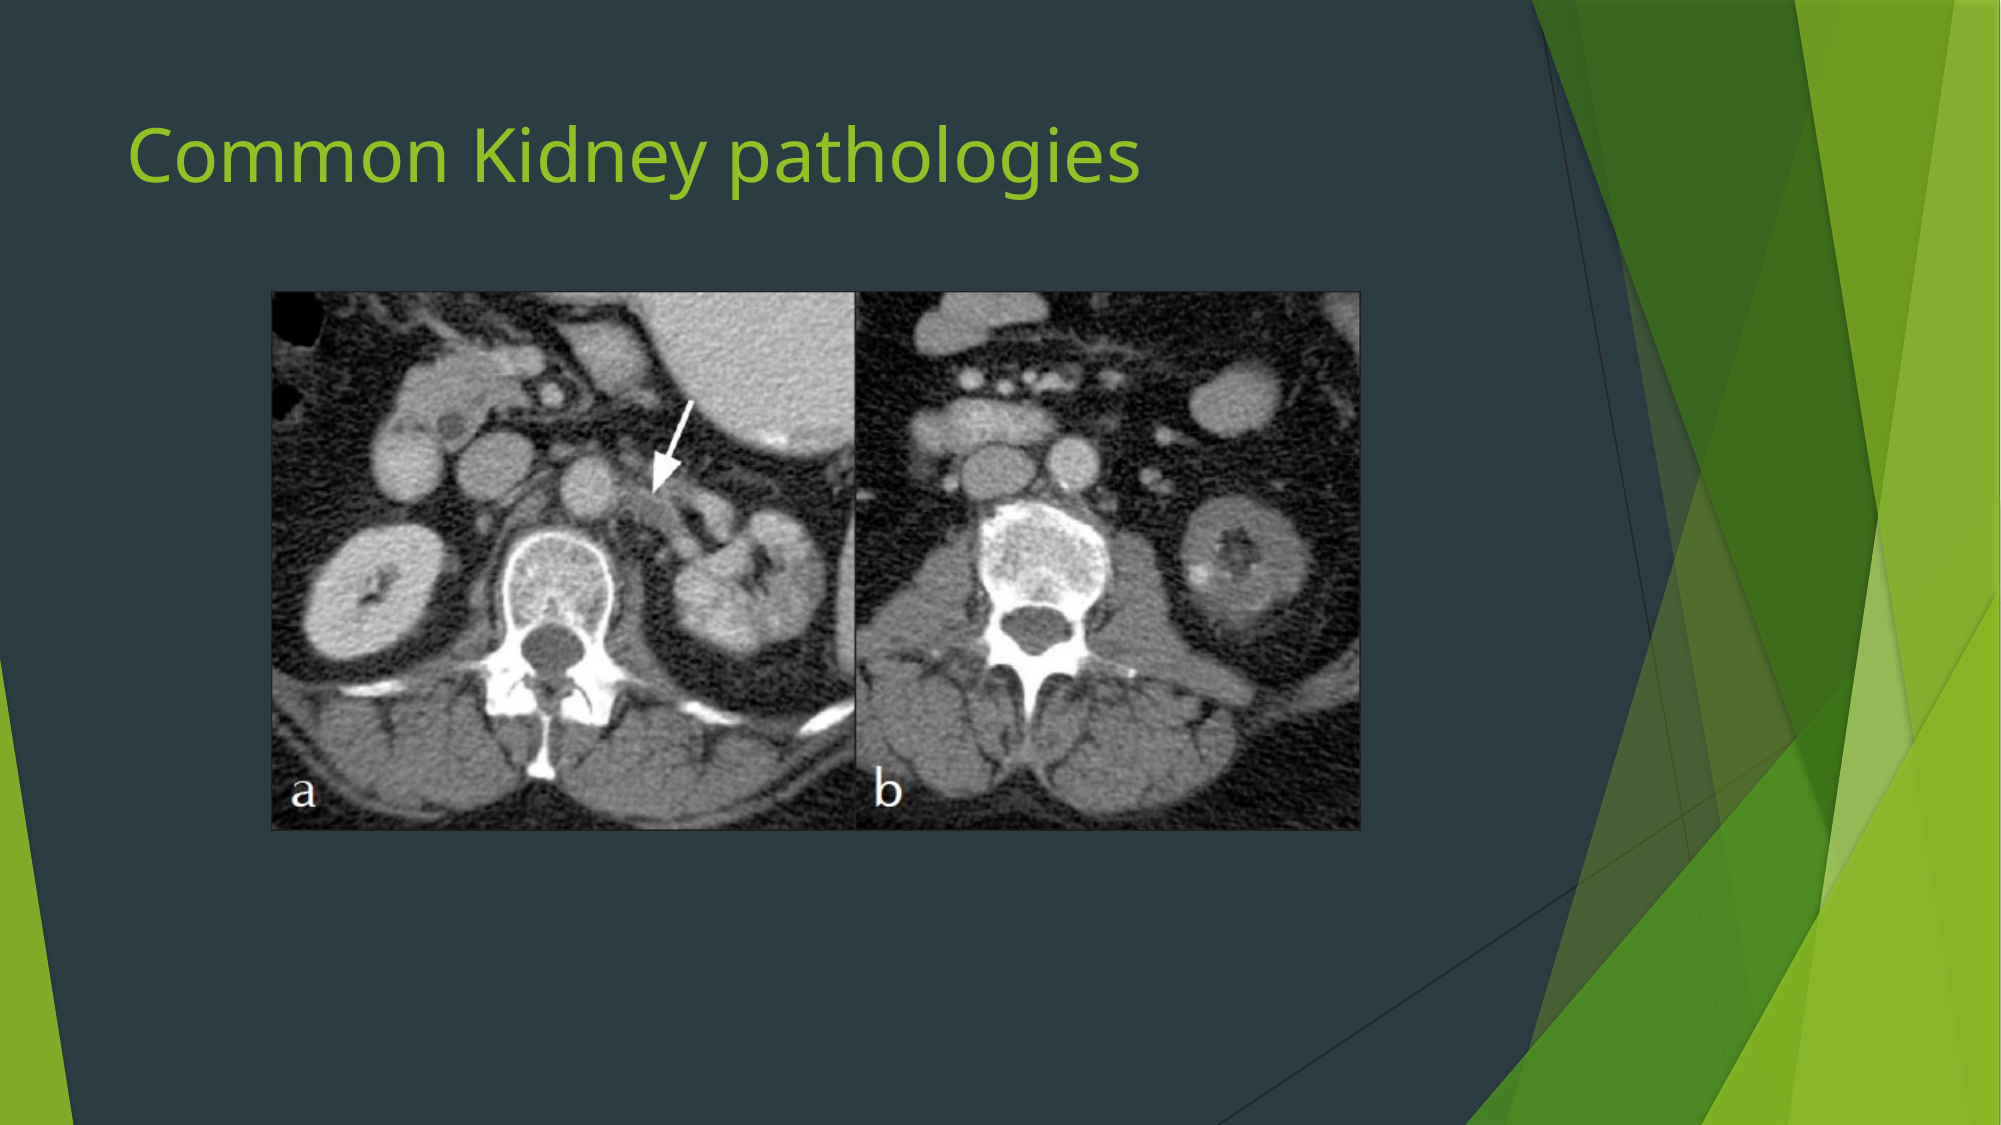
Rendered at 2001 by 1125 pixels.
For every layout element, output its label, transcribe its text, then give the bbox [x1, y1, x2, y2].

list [271, 291, 1362, 831]
title Common Kidney pathologies [111, 99, 1522, 317]
